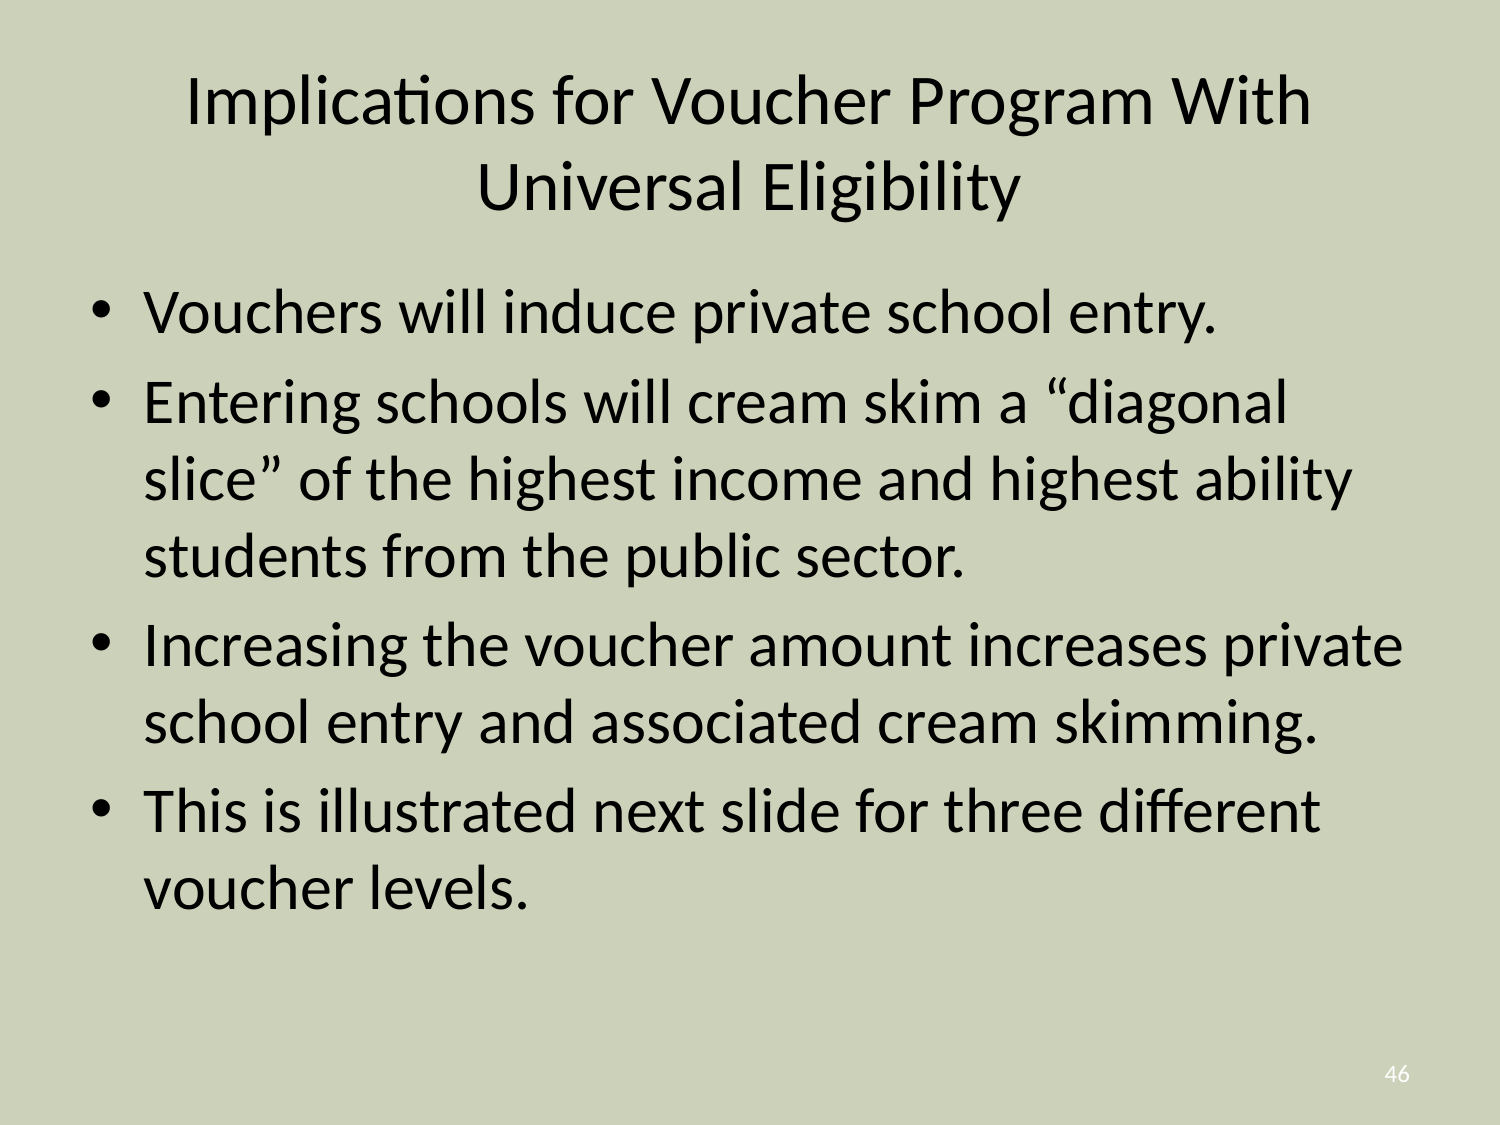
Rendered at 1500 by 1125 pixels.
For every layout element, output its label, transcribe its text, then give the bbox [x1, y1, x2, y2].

title Implications for Voucher Program With Universal Eligibility [75, 45, 1425, 233]
list Vouchers will induce private school entry. Entering schools will cream skim a “diagonal slice” of the highest income and highest ability students from the public sector. Increasing the voucher amount increases private school entry and associated cream skimming. This is illustrated next slide for three different voucher levels. [75, 262, 1425, 1005]
slide_number 46 [1074, 1042, 1425, 1103]
